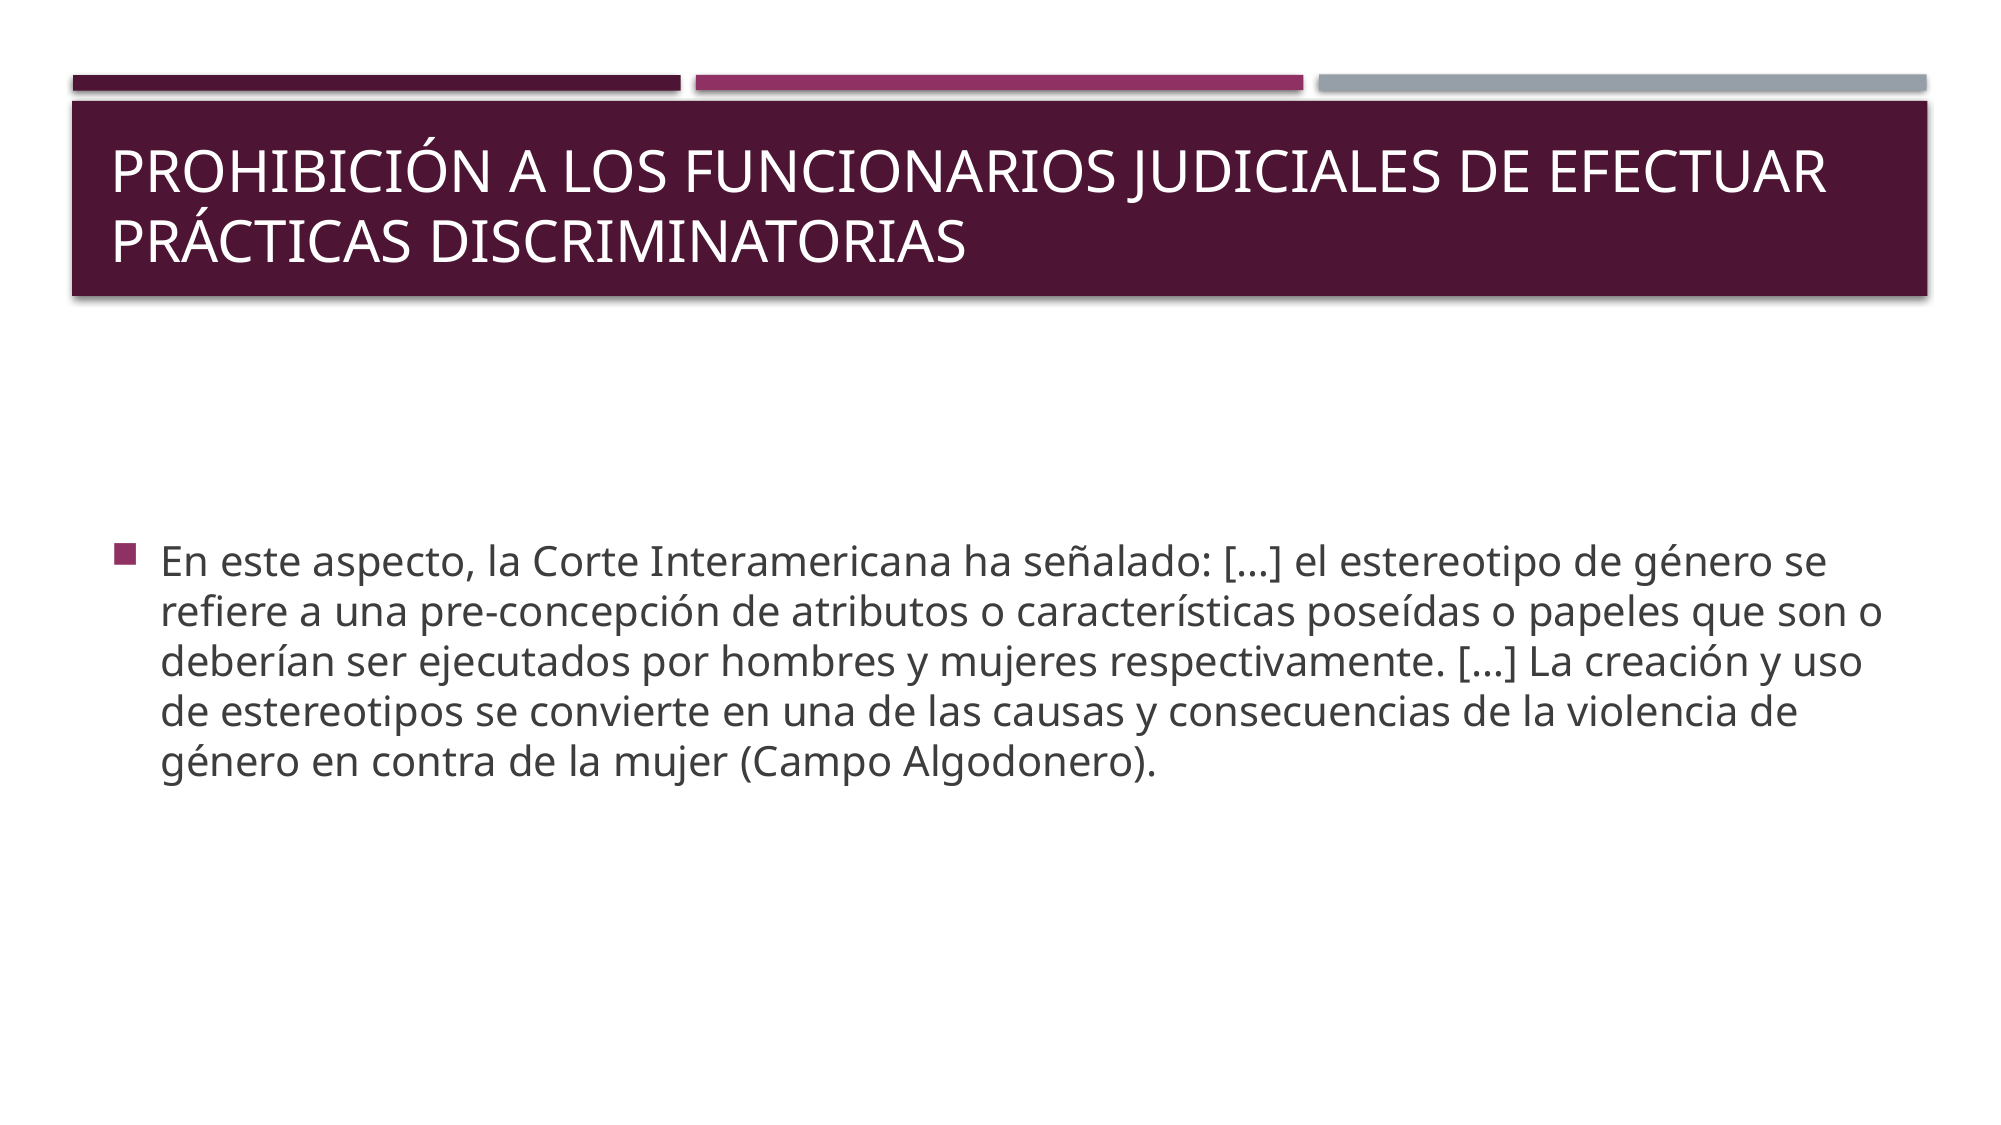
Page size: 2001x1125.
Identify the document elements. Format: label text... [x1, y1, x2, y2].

title Prohibición a los funcionarios judiciales de efectuar prácticas discriminatorias [95, 115, 1905, 282]
list En este aspecto, la Corte Interamericana ha señalado: […] el estereotipo de género se refiere a una pre-concepción de atributos o características poseídas o papeles que son o deberían ser ejecutados por hombres y mujeres respectivamente. […] La creación y uso de estereotipos se convierte en una de las causas y consecuencias de la violencia de género en contra de la mujer (Campo Algodonero). [95, 357, 1905, 962]
